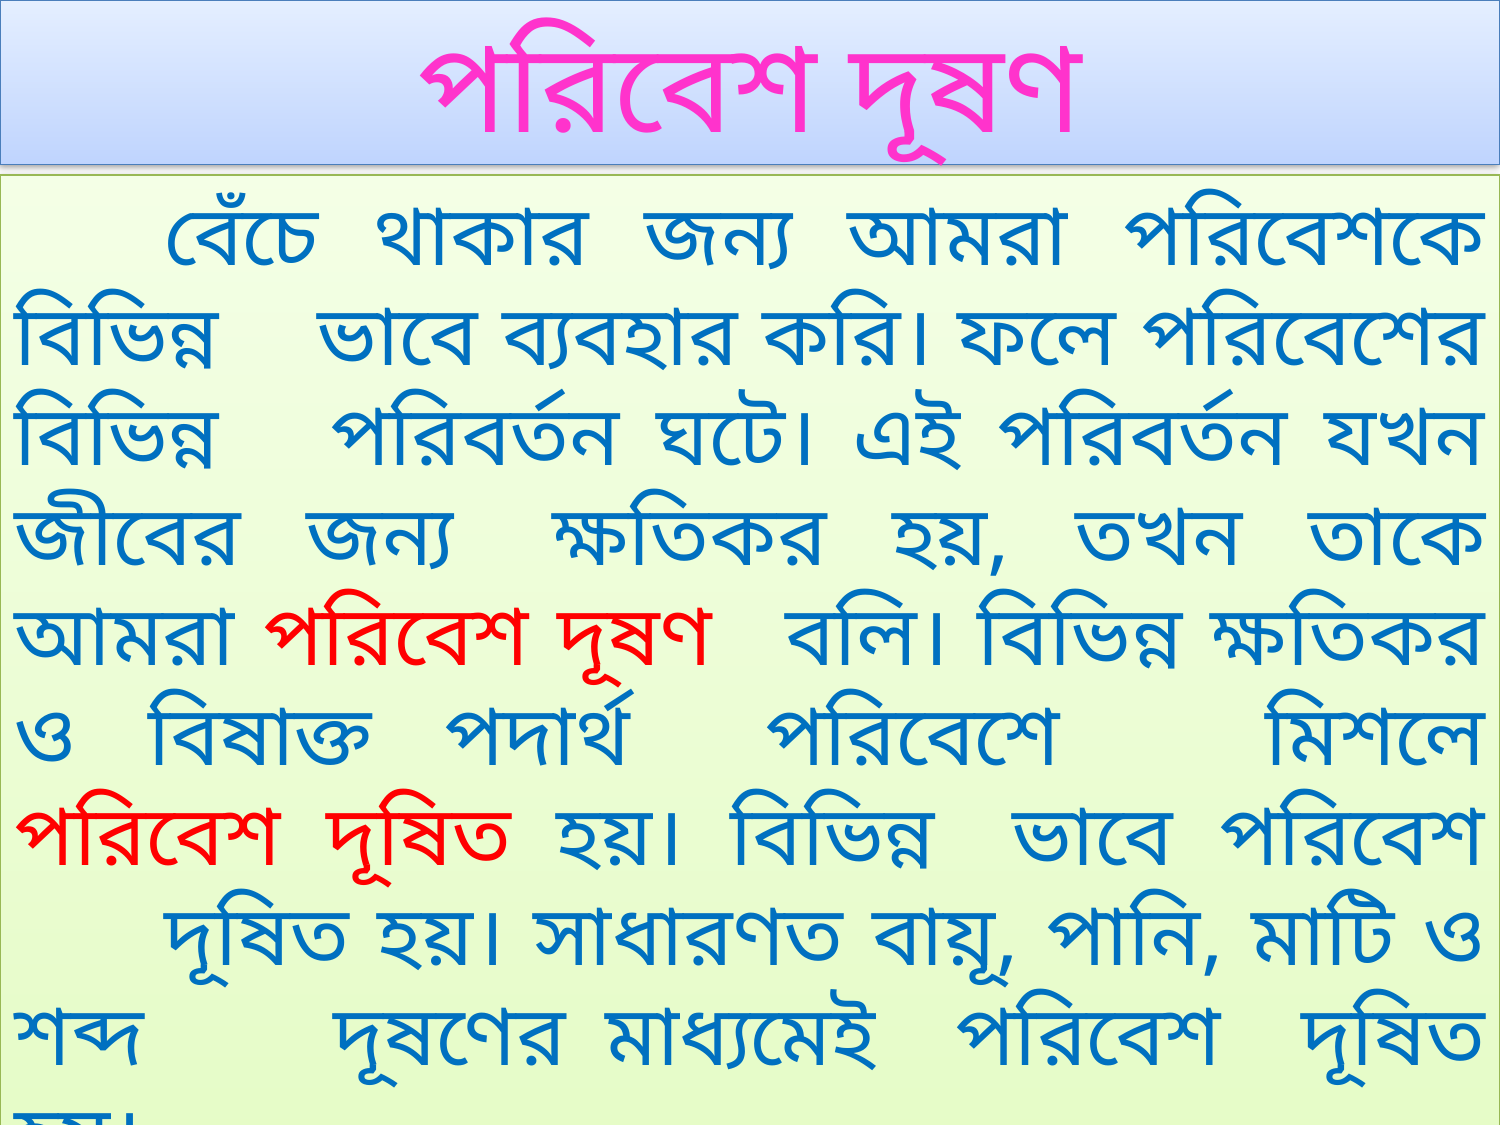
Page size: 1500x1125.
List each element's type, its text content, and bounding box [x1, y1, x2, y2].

text_box পরিবেশ দূষণ [0, 0, 1500, 165]
text_box বেঁচে থাকার জন্য আমরা পরিবেশকে বিভিন্ন ভাবে ব্যবহার করি। ফলে পরিবেশের বিভিন্ন পরিবর্তন ঘটে। এই পরিবর্তন যখন জীবের জন্য ক্ষতিকর হয়, তখন তাকে আমরা পরিবেশ দূষণ বলি। বিভিন্ন ক্ষতিকর ও বিষাক্ত পদার্থ পরিবেশে মিশলে পরিবেশ দূষিত হয়। বিভিন্ন ভাবে পরিবেশ দূষিত হয়। সাধারণত বায়ূ, পানি, মাটি ও শব্দ দূষণের মাধ্যমেই পরিবেশ দূষিত হয়। [0, 174, 1500, 1125]
